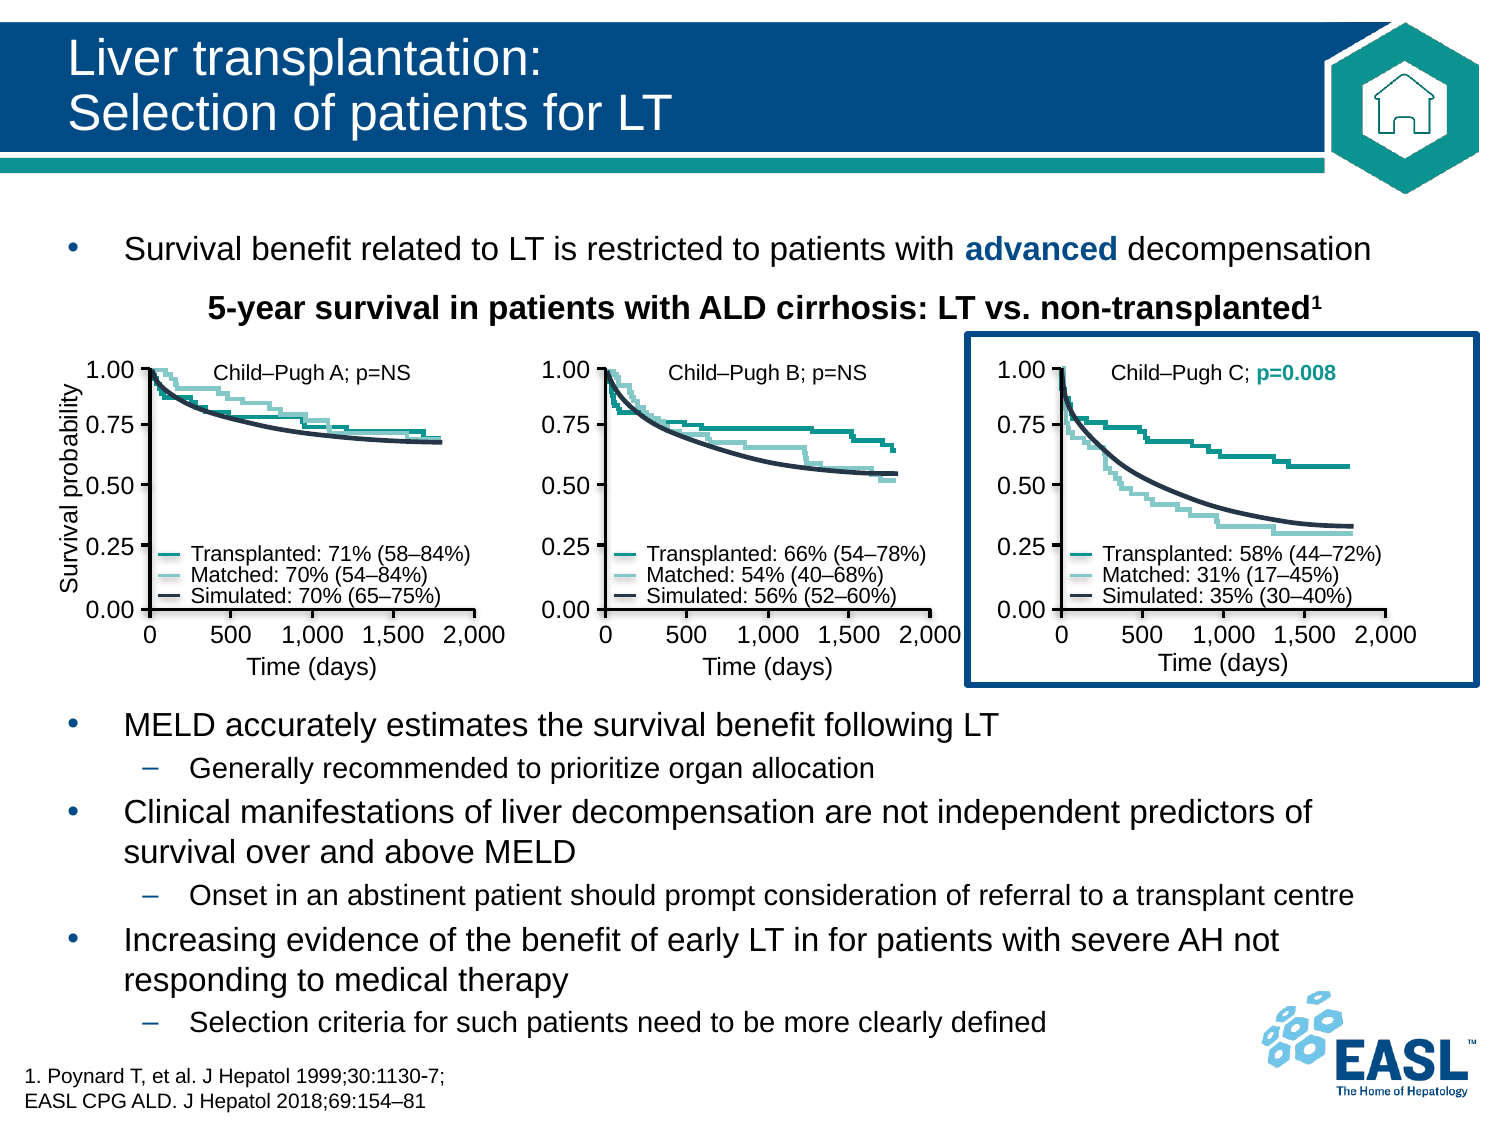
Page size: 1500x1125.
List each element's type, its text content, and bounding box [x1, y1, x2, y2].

picture [1257, 987, 1479, 1100]
text_box [1425, 332, 1479, 687]
list Survival benefit related to LT is restricted to patients with advanced decompensation [52, 219, 1448, 332]
text_box MELD accurately estimates the survival benefit following LT Generally recommended to prioritize organ allocation Clinical manifestations of liver decompensation are not independent predictors of survival over and above MELD Onset in an abstinent patient should prompt consideration of referral to a transplant centre Increasing evidence of the benefit of early LT in for patients with severe AH not responding to medical therapy Selection criteria for such patients need to be more clearly defined [52, 695, 1448, 1087]
title Liver transplantation: Selection of patients for LT [52, 23, 1306, 150]
list 1. Poynard T, et al. J Hepatol 1999;30:11307; EASL CPG ALD. J Hepatol 2018;69:154–81 [0, 1062, 1235, 1125]
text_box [52, 278, 1424, 681]
picture [0, 22, 1479, 194]
